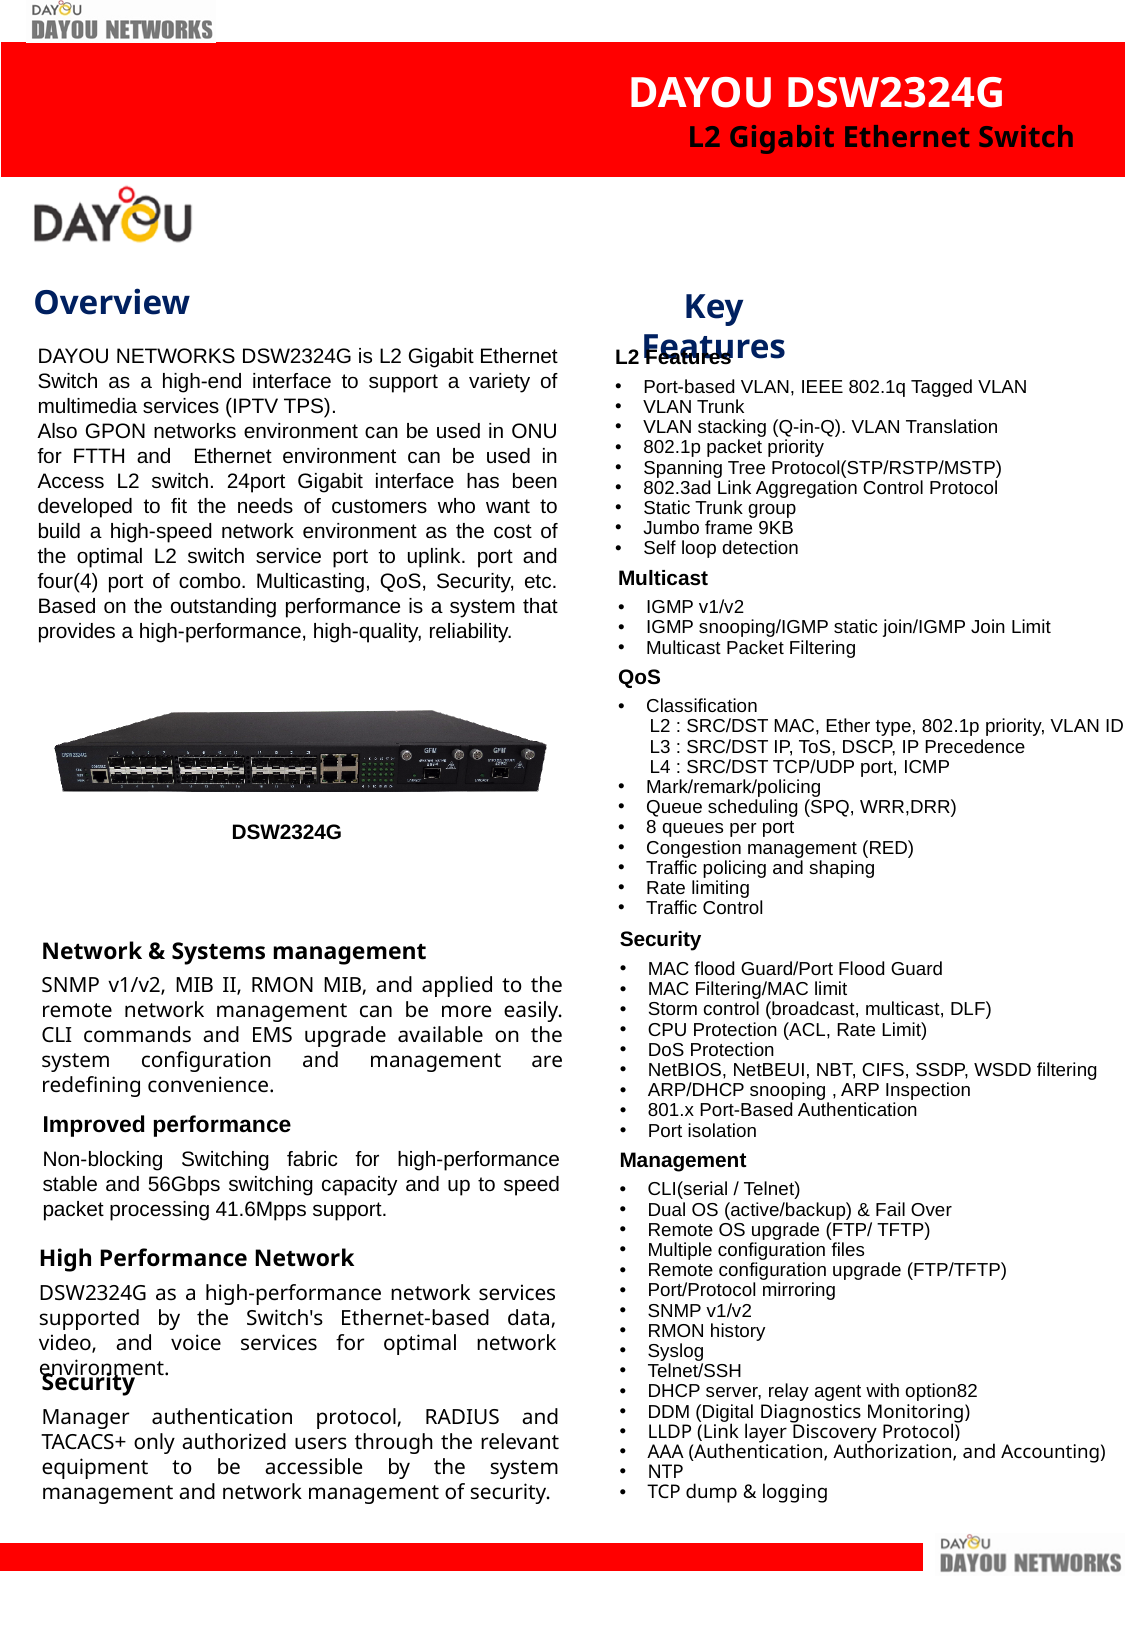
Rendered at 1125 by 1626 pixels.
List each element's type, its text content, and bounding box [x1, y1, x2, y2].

text_box L2 Features Port-based VLAN, IEEE 802.1q Tagged VLAN VLAN Trunk VLAN stacking (Q-in-Q). VLAN Translation 802.1p packet priority Spanning Tree Protocol(STP/RSTP/MSTP) 802.3ad Link Aggregation Control Protocol Static Trunk group Jumbo frame 9KB Self loop detection [600, 336, 1125, 585]
text_box QoS Classification L2 : SRC/DST MAC, Ether type, 802.1p priority, VLAN ID L3 : SRC/DST IP, ToS, DSCP, IP Precedence L4 : SRC/DST TCP/UDP port, ICMP Mark/remark/policing Queue scheduling (SPQ, WRR,DRR) 8 queues per port Congestion management (RED) Traffic policing and shaping Rate limiting Traffic Control [603, 655, 1125, 927]
text_box Management CLI(serial / Telnet) Dual OS (active/backup) & Fail Over Remote OS upgrade (FTP/ TFTP) Multiple configuration files Remote configuration upgrade (FTP/TFTP) Port/Protocol mirroring SNMP v1/v2 RMON history Syslog Telnet/SSH DHCP server, relay agent with option82 DDM (Digital Diagnostics Monitoring) LLDP (Link layer Discovery Protocol) AAA (Authentication, Authorization, and Accounting) NTP TCP dump & logging [604, 1139, 1125, 1511]
text_box Improved performance Non-blocking Switching fabric for high-performance stable and 56Gbps switching capacity and up to speed packet processing 41.6Mpps support. [27, 1102, 575, 1228]
text_box Multicast IGMP v1/v2 IGMP snooping/IGMP static join/IGMP Join Limit Multicast Packet Filtering [603, 557, 1125, 655]
text_box Security Manager authentication protocol, RADIUS and TACACS+ only authorized users through the relevant equipment to be accessible by the system management and network management of security. [26, 1360, 574, 1511]
picture [1, 0, 1125, 177]
picture [935, 1533, 1125, 1576]
text_box [0, 1541, 925, 1573]
text_box Key Features [594, 277, 833, 373]
picture [26, 184, 203, 249]
text_box DSW2324G [216, 811, 358, 852]
text_box High Performance Network DSW2324G as a high-performance network services supported by the Switch's Ethernet-based data, video, and voice services for optimal network environment. [24, 1236, 572, 1387]
text_box Overview [7, 273, 216, 329]
text_box DAYOU NETWORKS DSW2324G is L2 Gigabit Ethernet Switch as a high-end interface to support a variety of multimedia services (IPTV TPS). Also GPON networks environment can be used in ONU for FTTH and Ethernet environment can be used in Access L2 switch. 24port Gigabit interface has been developed to fit the needs of customers who want to build a high-speed network environment as the cost of the optimal L2 switch service port to uplink. port and four(4) port of combo. Multicasting, QoS, Security, etc. Based on the outstanding performance is a system that provides a high-performance, high-quality, reliability. [22, 335, 573, 650]
text_box Network & Systems management SNMP v1/v2, MIB II, RMON MIB, and applied to the remote network management can be more easily. CLI commands and EMS upgrade available on the system configuration and management are redefining convenience. [26, 928, 578, 1105]
picture [54, 710, 547, 792]
text_box Security MAC flood Guard/Port Flood Guard MAC Filtering/MAC limit Storm control (broadcast, multicast, DLF) CPU Protection (ACL, Rate Limit) DoS Protection NetBIOS, NetBEUI, NBT, CIFS, SSDP, WSDD filtering ARP/DHCP snooping , ARP Inspection 801.x Port-Based Authentication Port isolation [605, 918, 1125, 1139]
